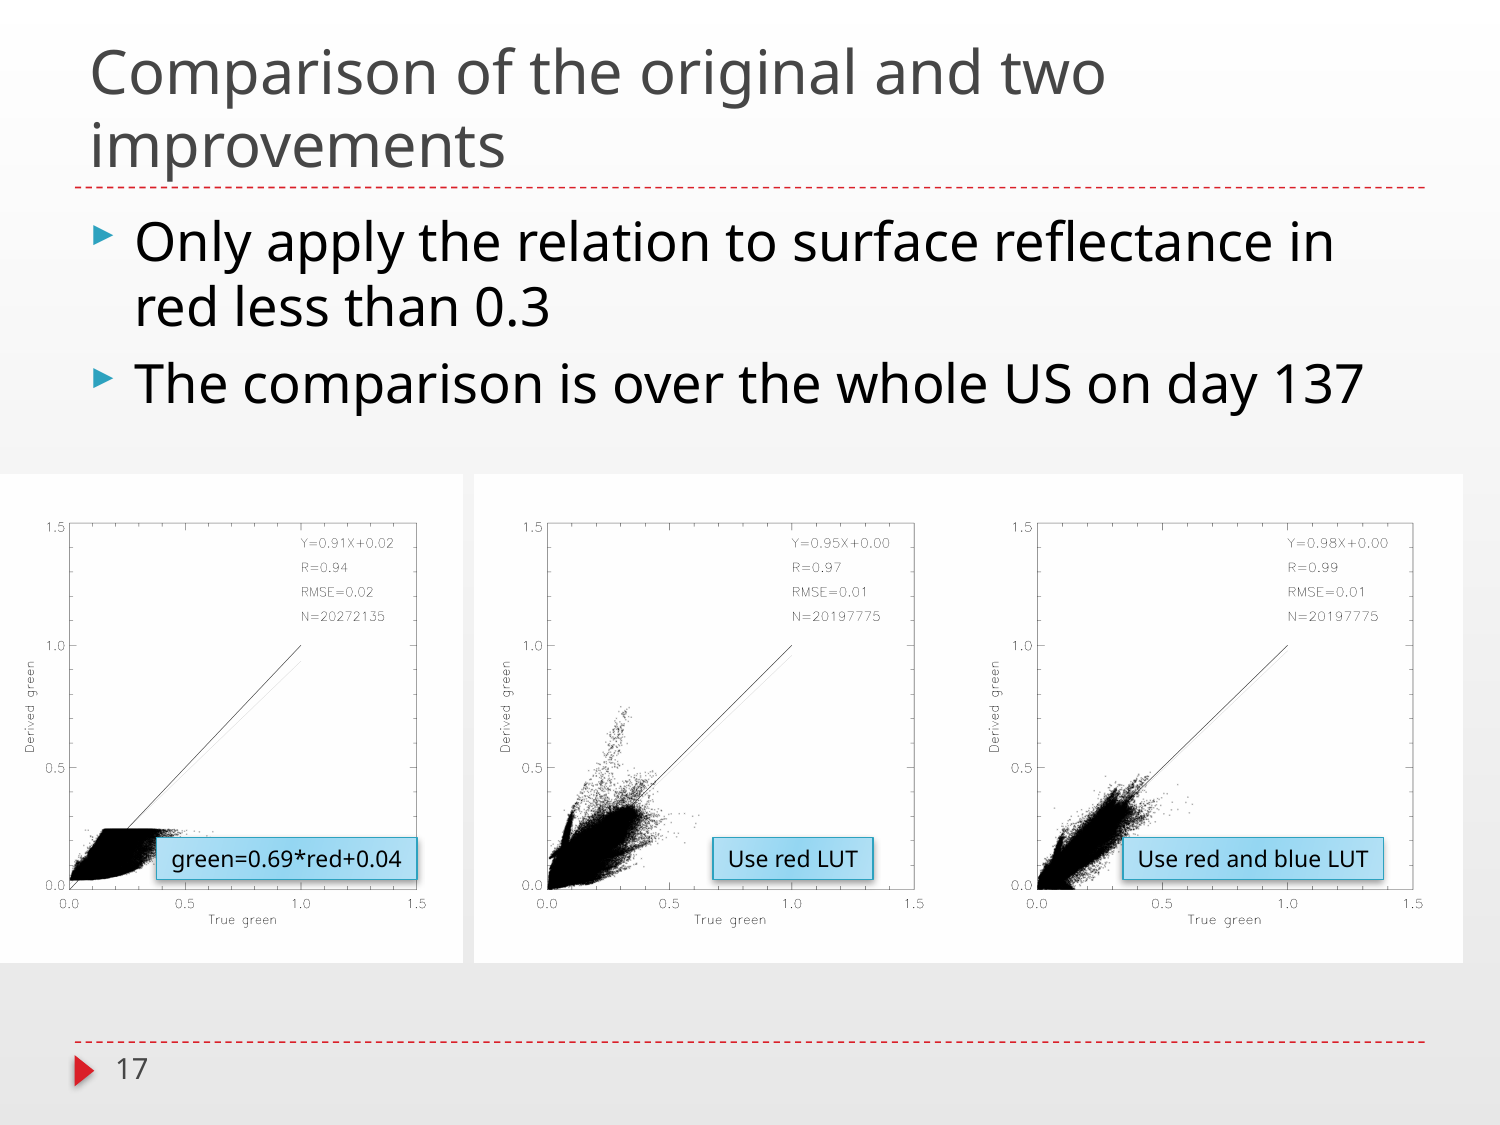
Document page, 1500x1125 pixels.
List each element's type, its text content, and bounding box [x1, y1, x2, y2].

picture [474, 474, 1463, 963]
picture [0, 474, 463, 963]
title Comparison of the original and two improvements [75, 24, 1425, 188]
list Only apply the relation to surface reflectance in red less than 0.3 The comparison is over the whole US on day 137 [75, 200, 1438, 438]
slide_number 17 [100, 1042, 426, 1103]
